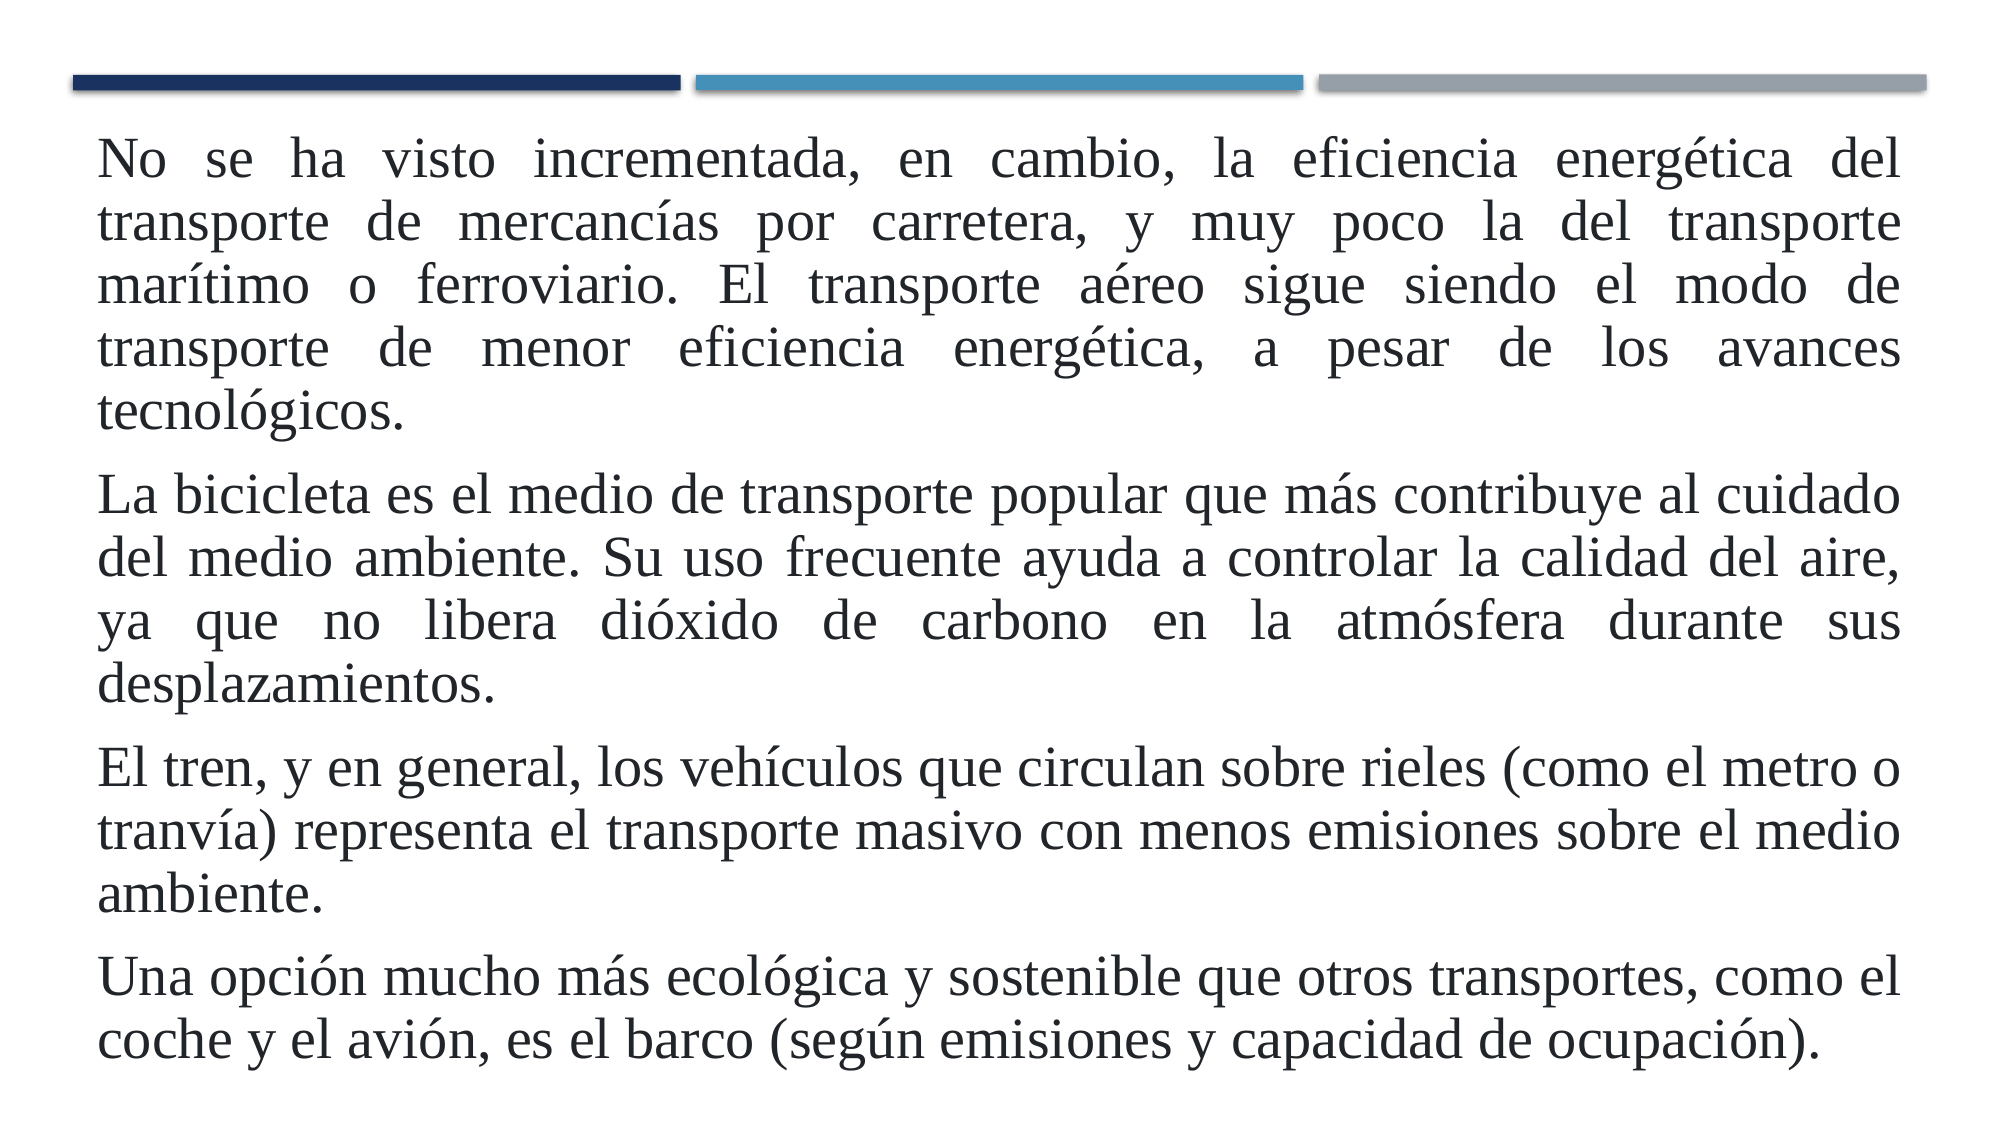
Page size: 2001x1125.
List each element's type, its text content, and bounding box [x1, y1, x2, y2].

text_box No se ha visto incrementada, en cambio, la eficiencia energética del transporte de mercancías por carretera, y muy poco la del transporte marítimo o ferroviario. El transporte aéreo sigue siendo el modo de transporte de menor eficiencia energética, a pesar de los avances tecnológicos. La bicicleta es el medio de transporte popular que más contribuye al cuidado del medio ambiente. Su uso frecuente ayuda a controlar la calidad del aire, ya que no libera dióxido de carbono en la atmósfera durante sus desplazamientos. El tren, y en general, los vehículos que circulan sobre rieles (como el metro o tranvía) representa el transporte masivo con menos emisiones sobre el medio ambiente. Una opción mucho más ecológica y sostenible que otros transportes, como el coche y el avión, es el barco (según emisiones y capacidad de ocupación). [82, 120, 1918, 1079]
